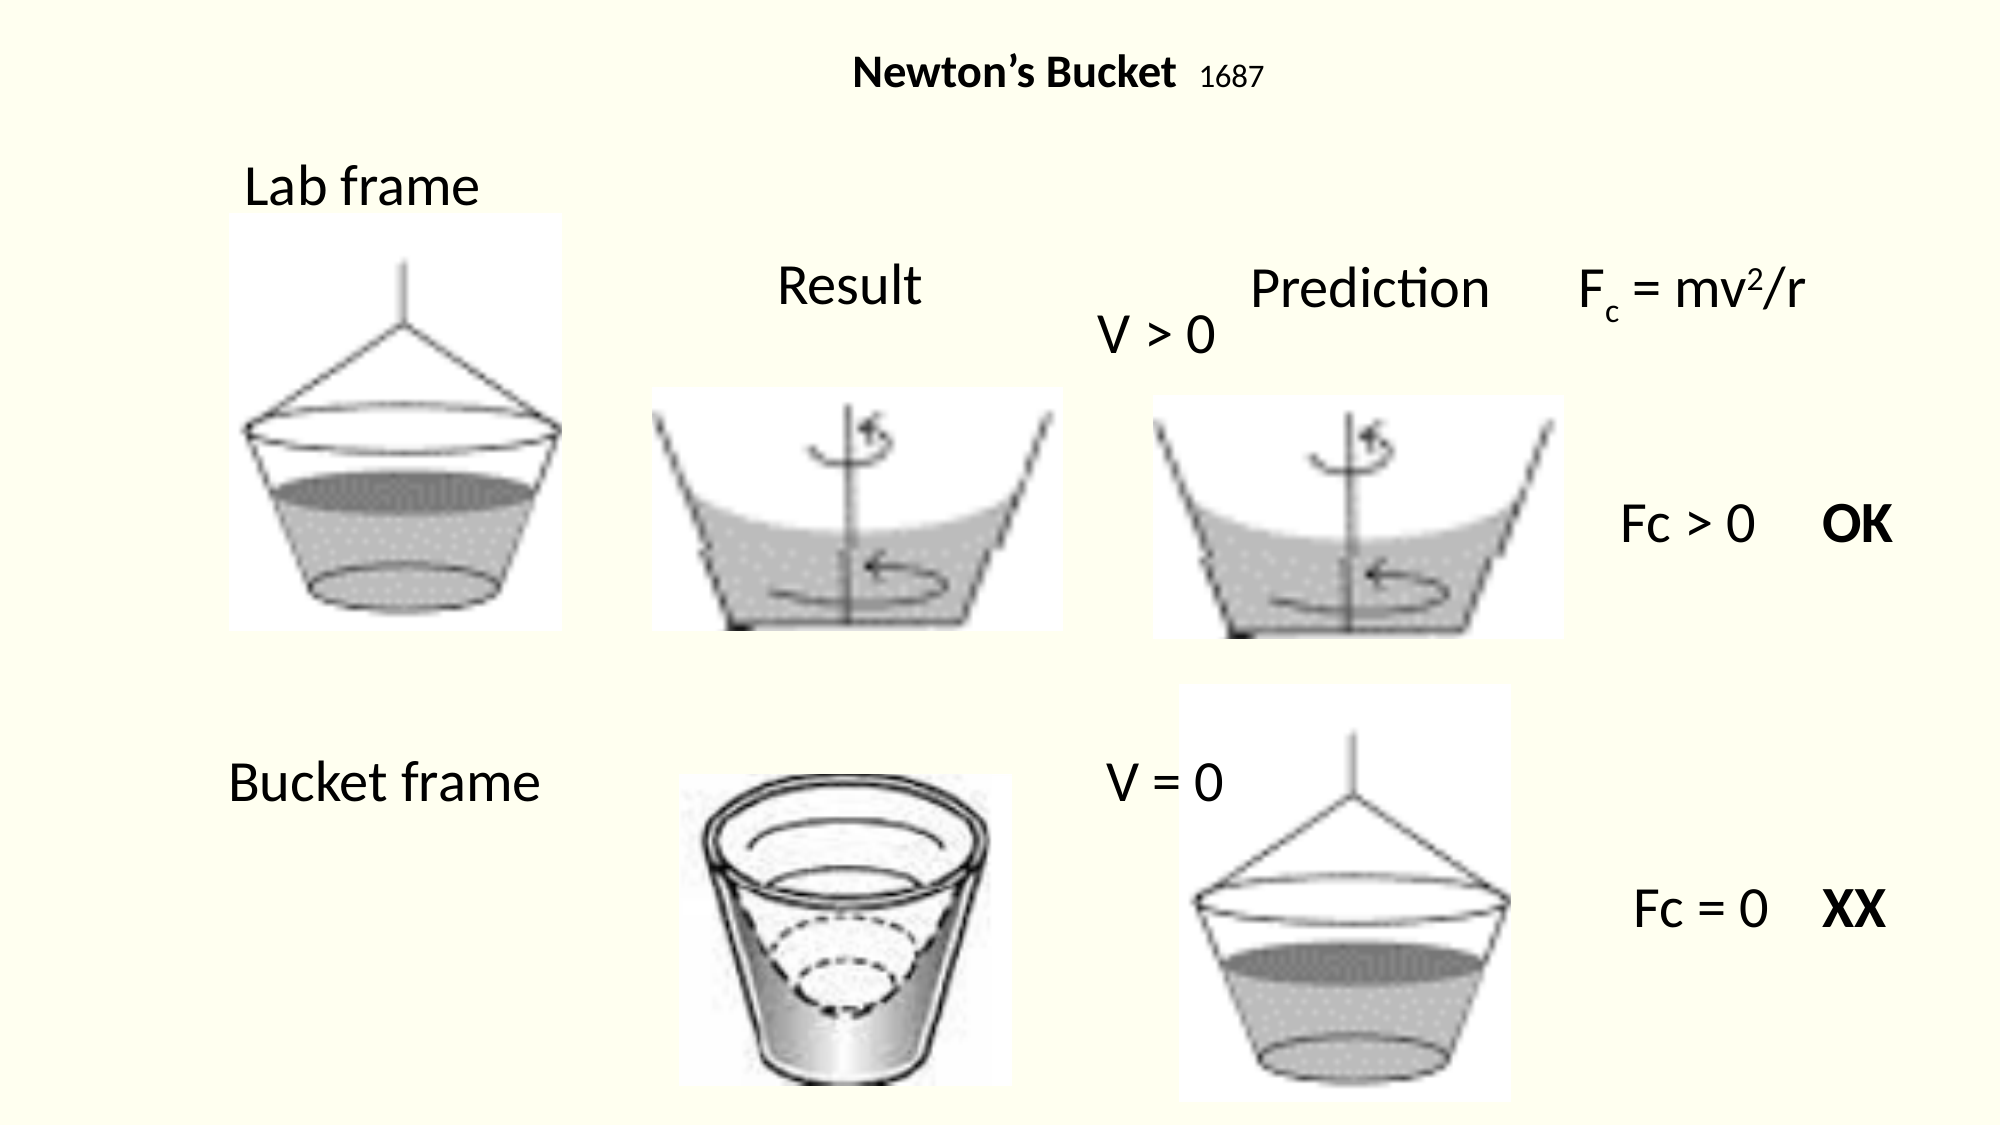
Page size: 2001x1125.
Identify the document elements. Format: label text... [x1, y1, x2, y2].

text_box Fc = mv2/r [1563, 241, 2000, 337]
text_box Prediction [1235, 241, 1525, 327]
picture [1153, 394, 1564, 640]
text_box Bucket frame [213, 735, 562, 821]
picture [1179, 683, 1512, 1103]
text_box Result [762, 238, 953, 324]
list Lab frame [150, 148, 1850, 1125]
text_box V > 0 [1083, 287, 1236, 373]
text_box Fc = 0 XX [1618, 861, 1951, 947]
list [679, 773, 1012, 1086]
text_box Fc > 0 OK [1605, 476, 1927, 562]
text_box V = 0 [1090, 735, 1174, 821]
picture [229, 212, 562, 632]
title Newton’s Bucket 1687 [201, 39, 1927, 106]
picture [652, 386, 1063, 632]
